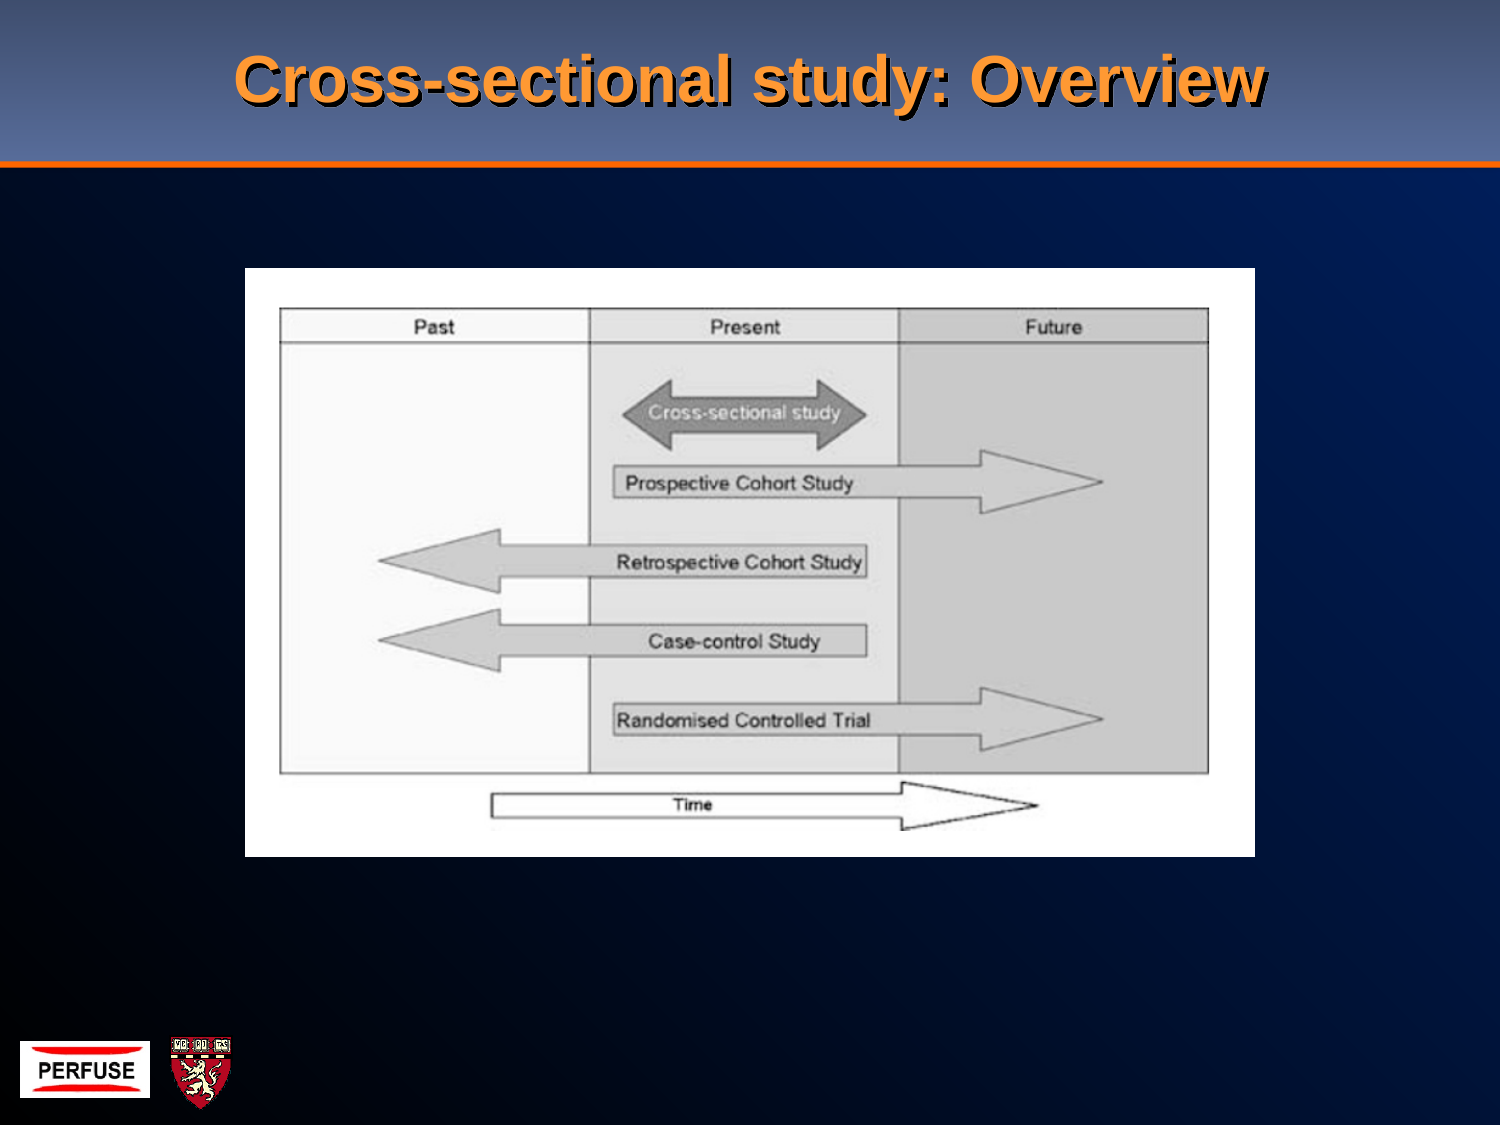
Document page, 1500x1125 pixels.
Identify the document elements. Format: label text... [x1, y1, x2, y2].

picture [168, 1034, 234, 1110]
picture [20, 1041, 150, 1098]
picture [245, 268, 1255, 857]
title Cross-sectional study: Overview [0, 0, 1500, 164]
